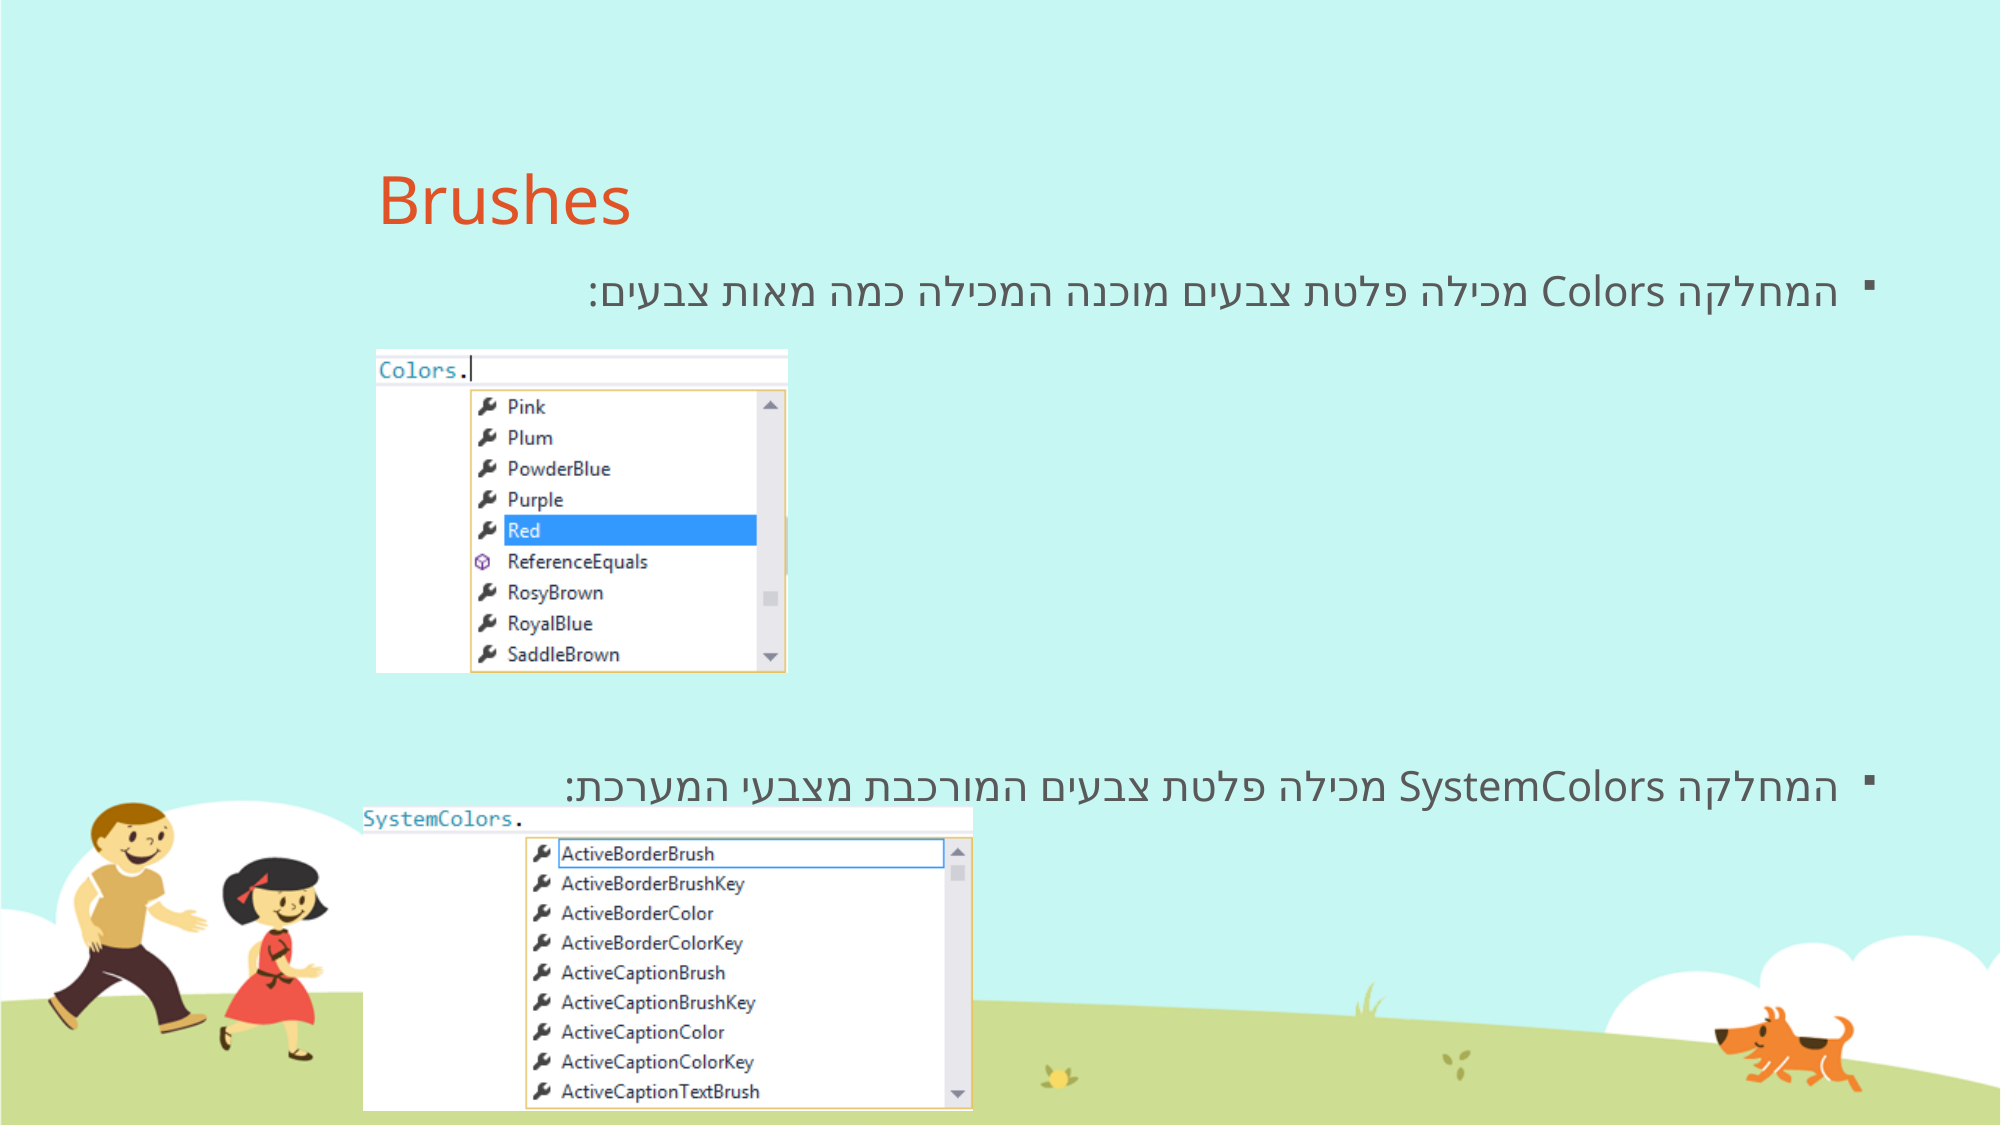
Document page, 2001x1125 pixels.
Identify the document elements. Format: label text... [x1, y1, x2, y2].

picture [0, 0, 2001, 1125]
title Brushes [362, 50, 1900, 247]
list המחלקה Colors מכילה פלטת צבעים מוכנה המכילה כמה מאות צבעים: המחלקה SystemColors מכילה פלטת צבעים המורכבת מצבעי המערכת: [362, 262, 1900, 938]
